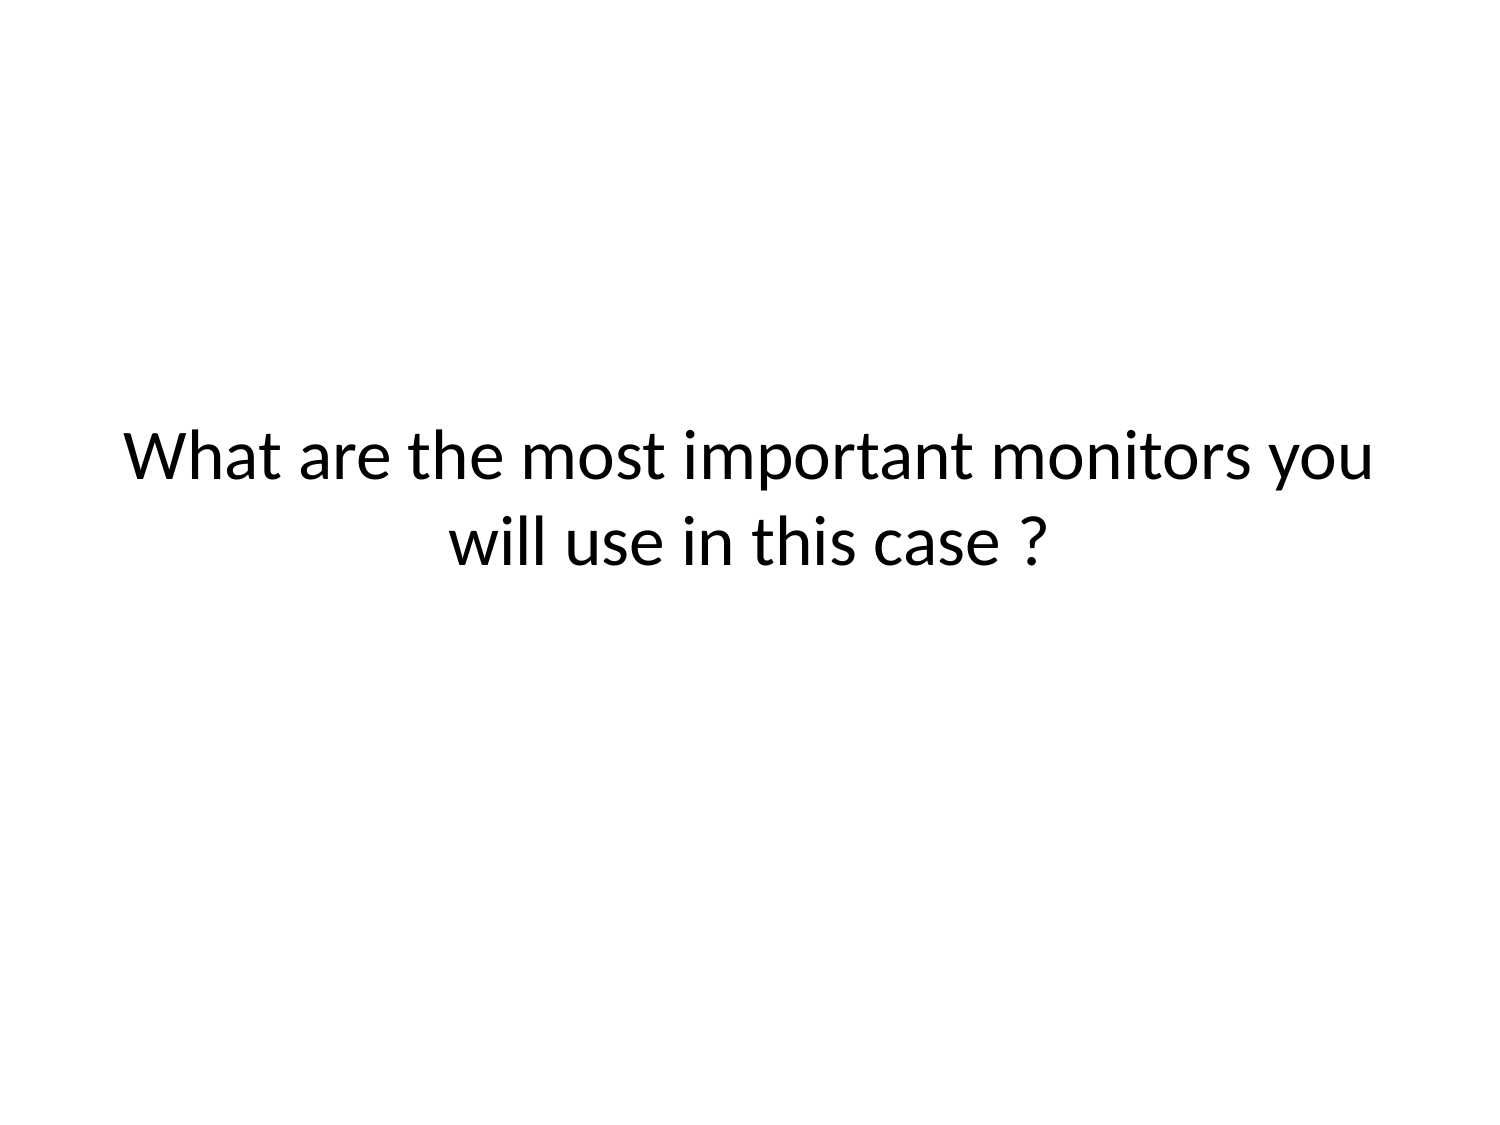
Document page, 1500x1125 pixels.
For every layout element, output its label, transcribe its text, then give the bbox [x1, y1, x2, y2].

title What are the most important monitors you will use in this case ? [75, 399, 1425, 588]
